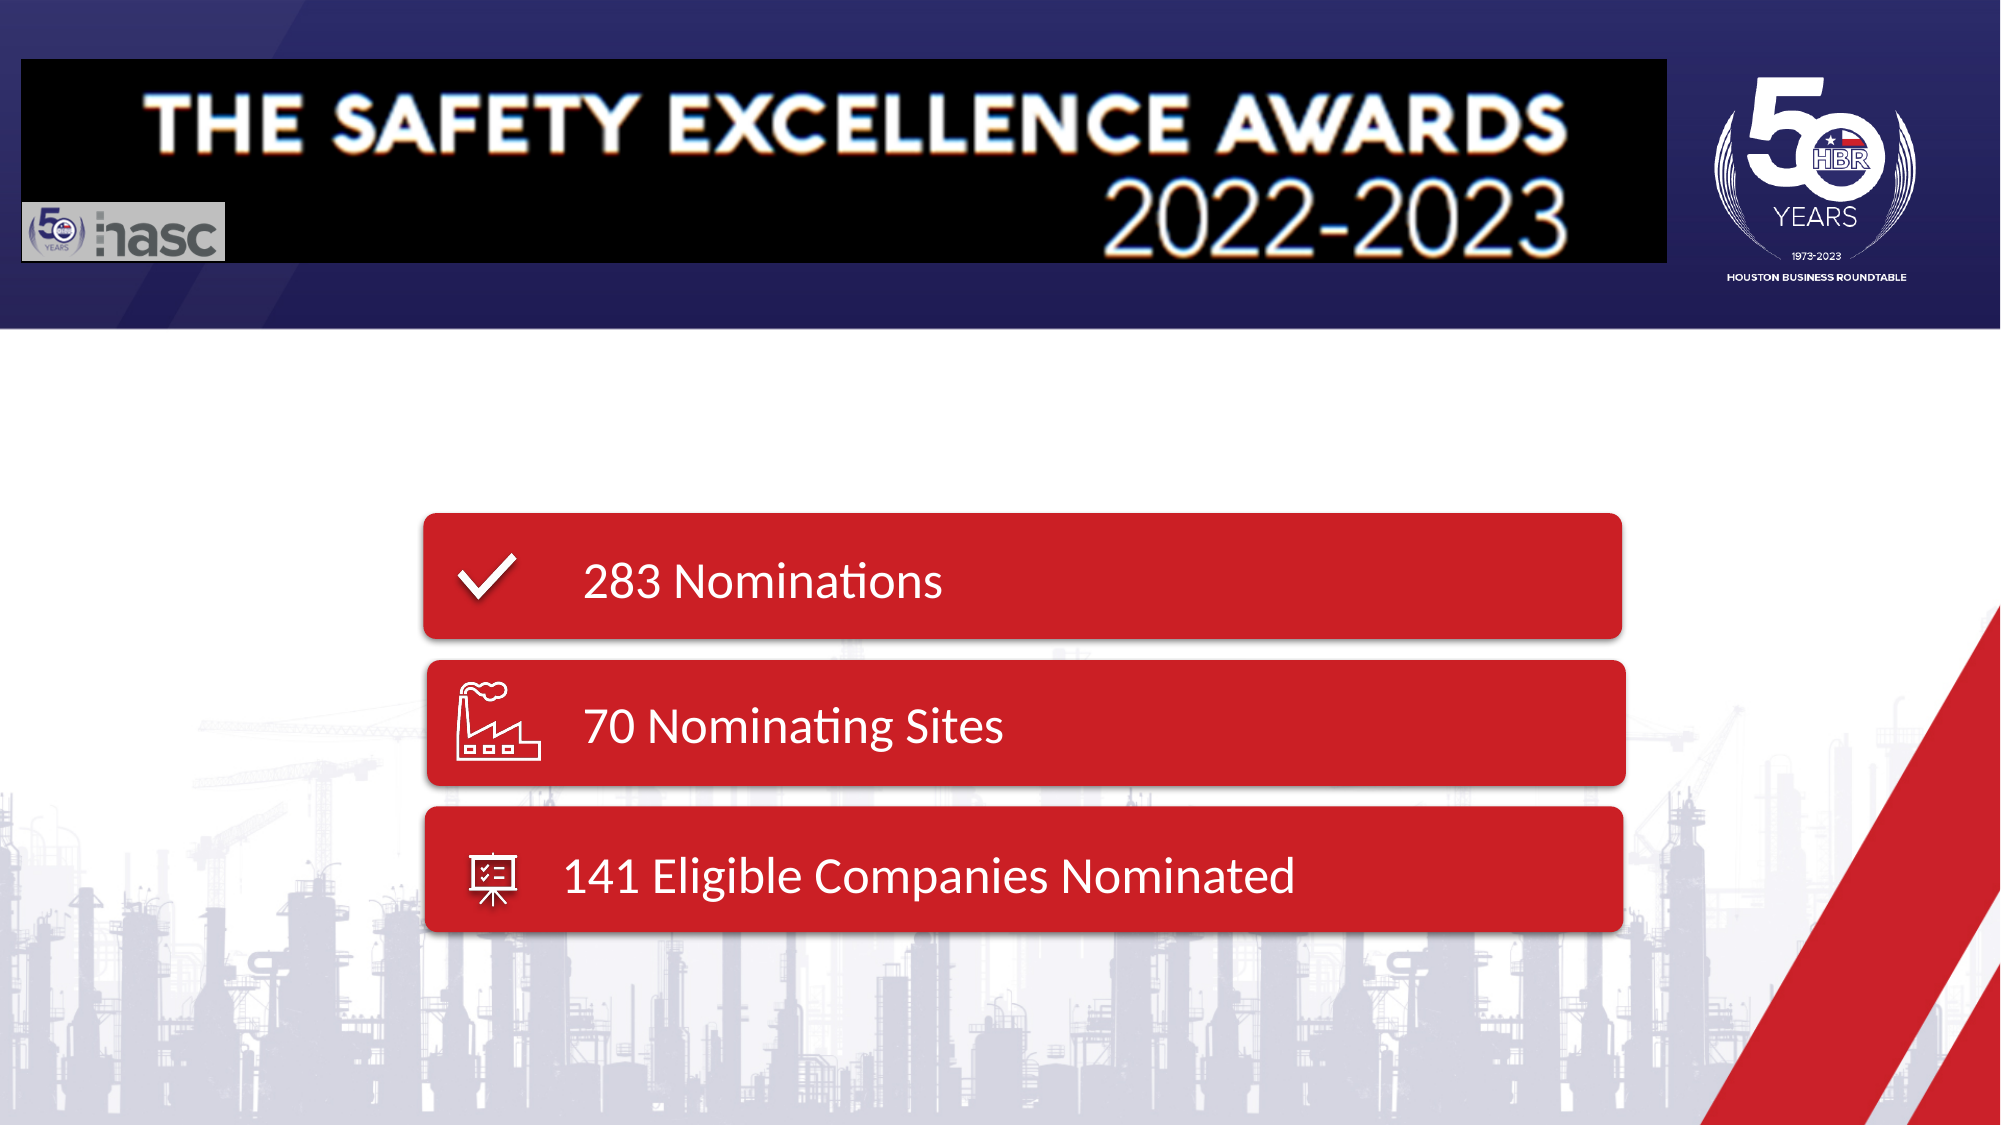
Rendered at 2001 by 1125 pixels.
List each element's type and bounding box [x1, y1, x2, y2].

picture [0, 0, 2001, 1125]
text_box [422, 512, 1643, 954]
